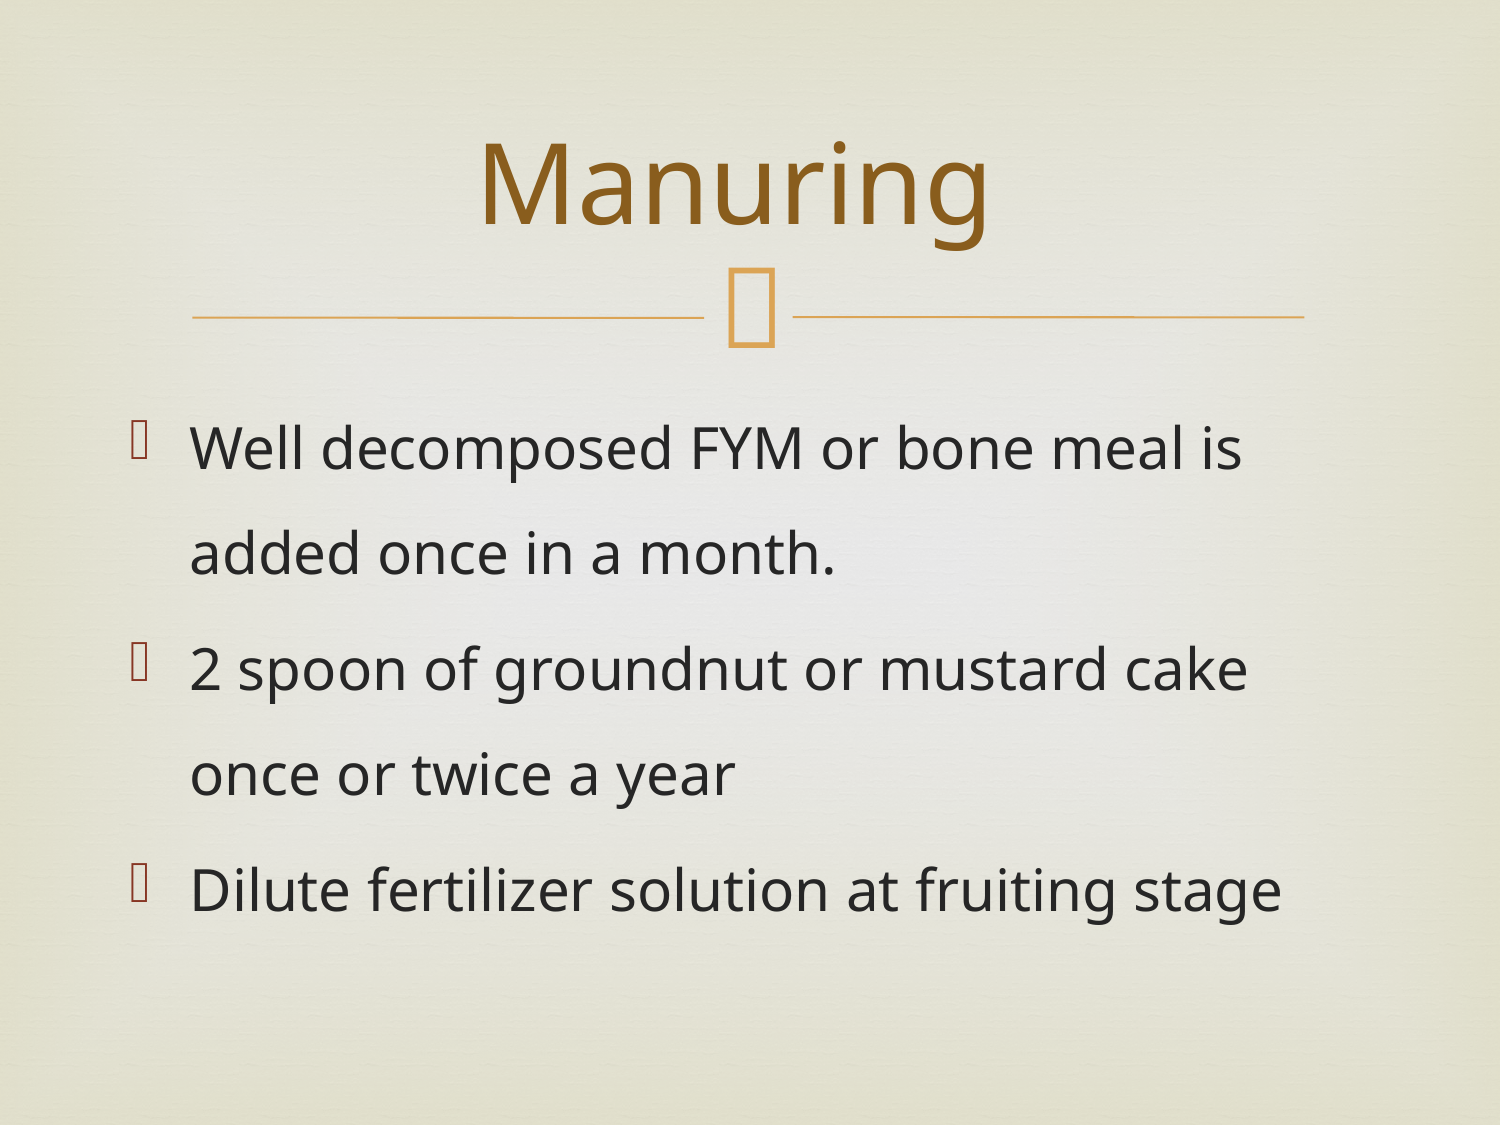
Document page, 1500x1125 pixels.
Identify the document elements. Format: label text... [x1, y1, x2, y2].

title Manuring [112, 93, 1386, 267]
list Well decomposed FYM or bone meal is added once in a month. 2 spoon of groundnut or mustard cake once or twice a year Dilute fertilizer solution at fruiting stage [114, 368, 1386, 1005]
